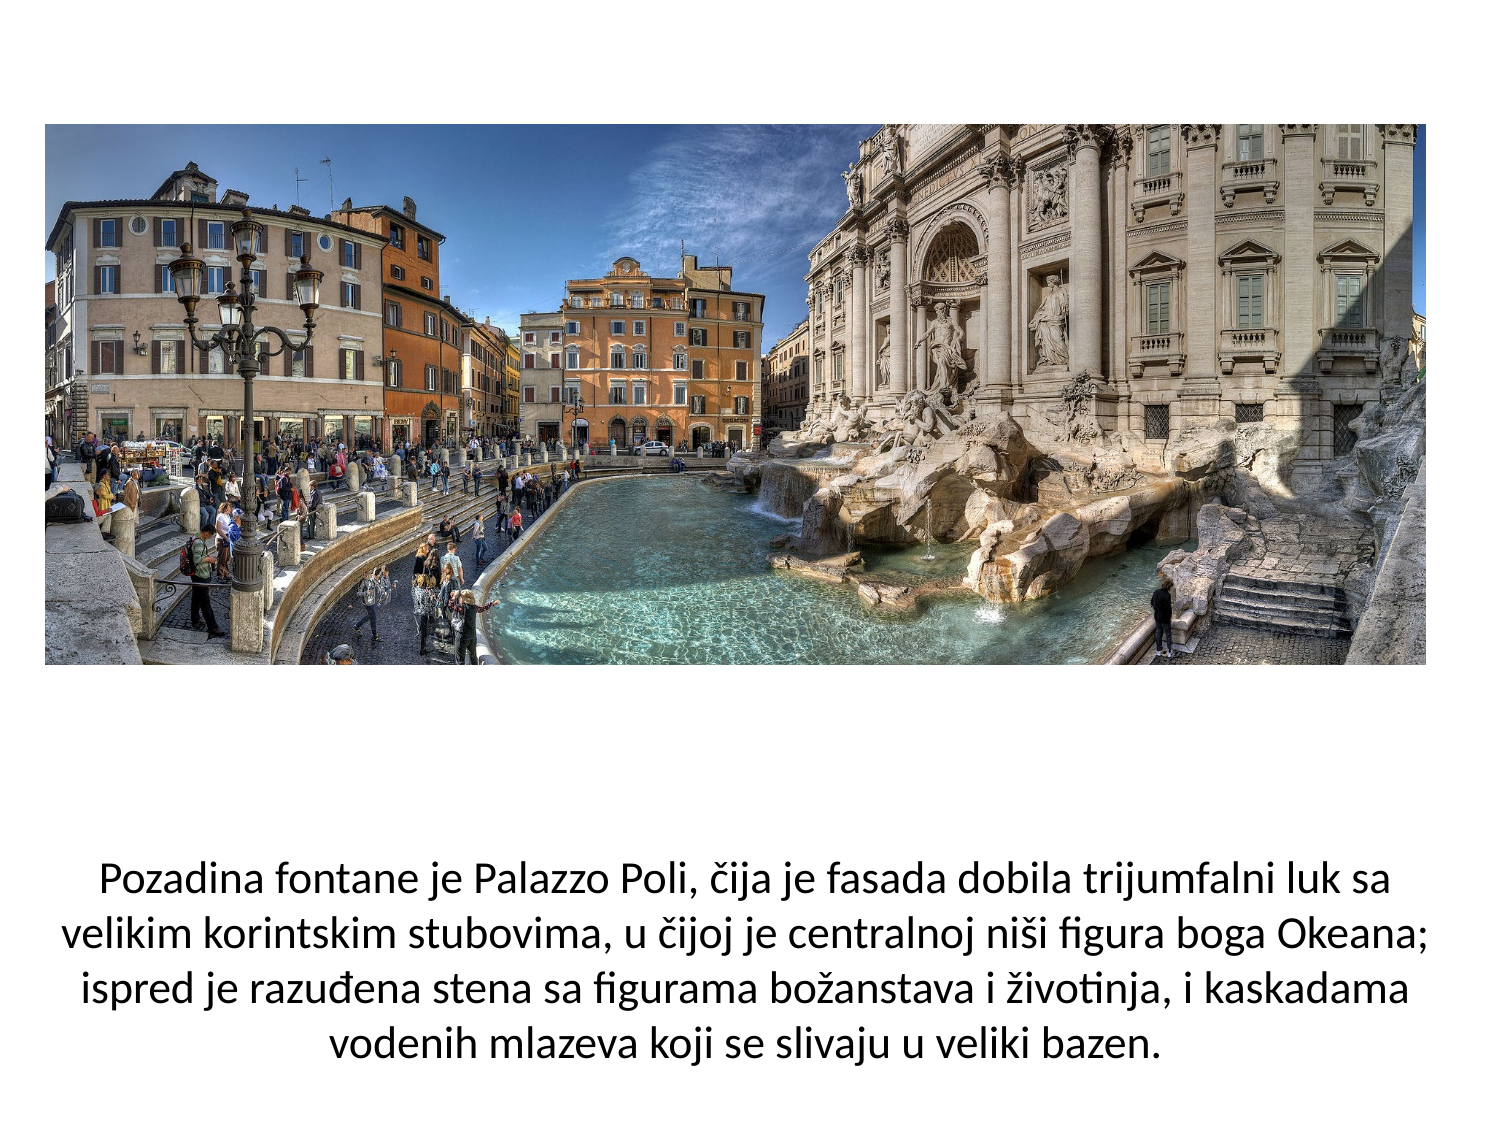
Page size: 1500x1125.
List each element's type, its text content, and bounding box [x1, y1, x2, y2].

picture [45, 124, 1427, 666]
list Pozadina fontane je Palazzo Poli, čija je fasada dobila trijumfalni luk sa velikim korintskim stubovima, u čijoj je centralnoj niši figura boga Okeana; ispred je razuđena stena sa figurama božanstava i životinja, i kaskadama vodenih mlazeva koji se slivaju u veliki bazen. [39, 825, 1453, 1075]
